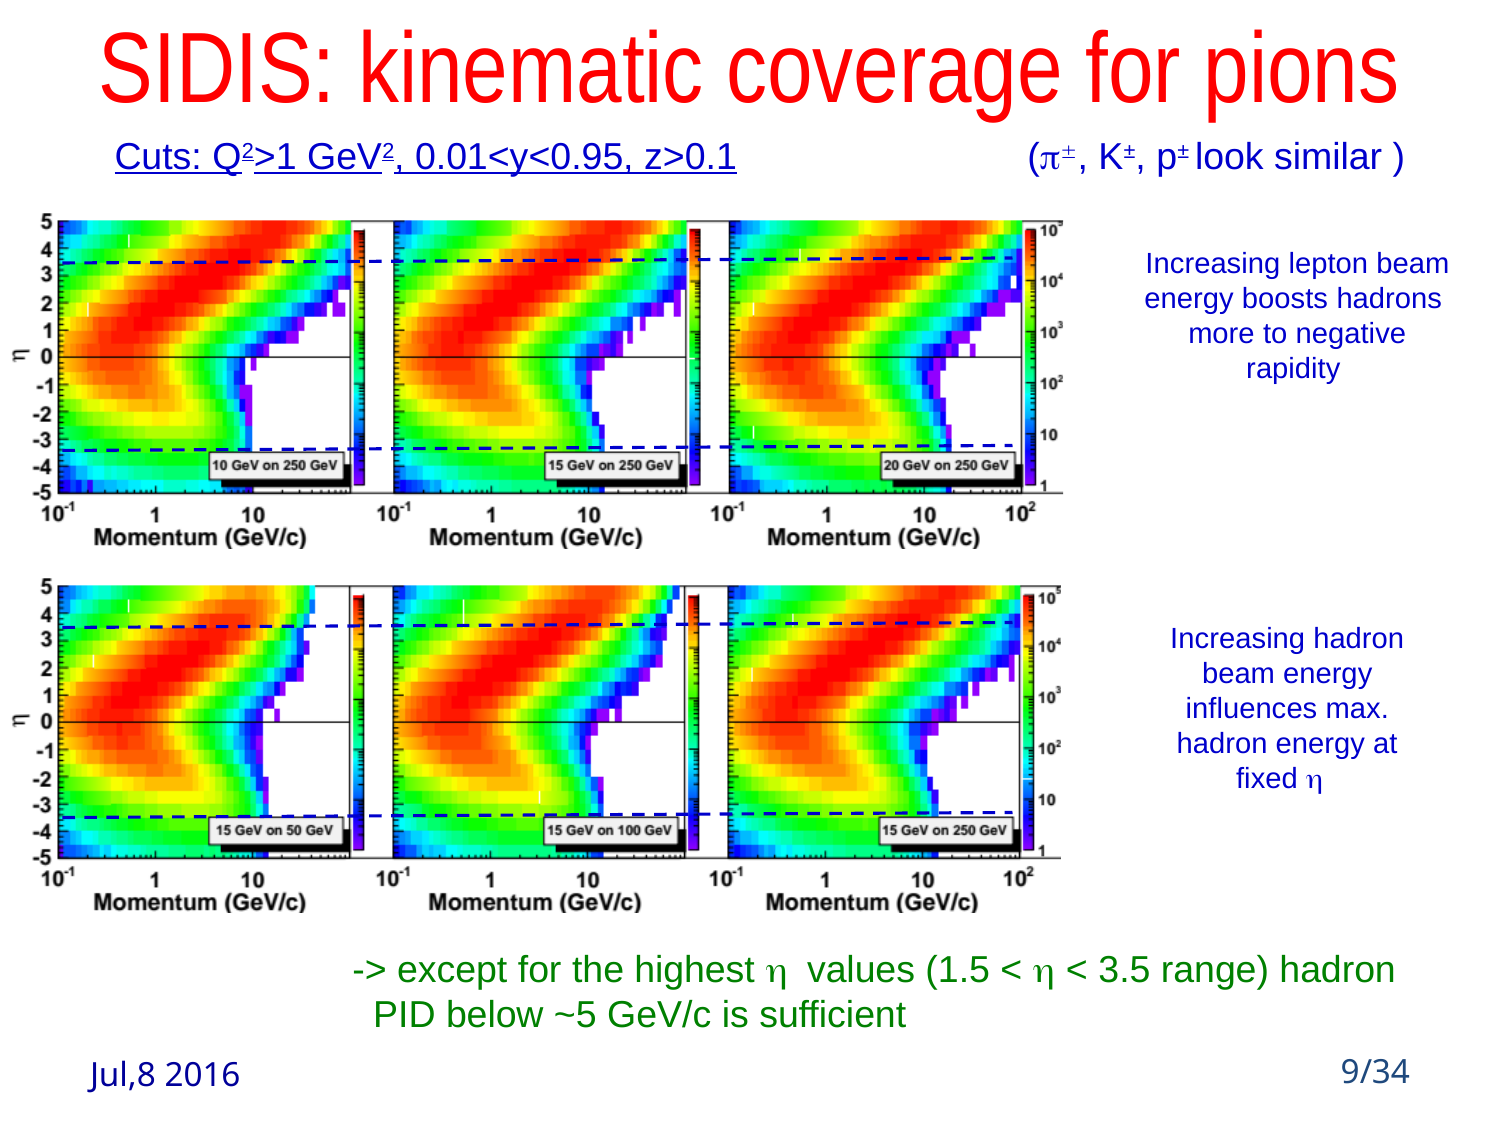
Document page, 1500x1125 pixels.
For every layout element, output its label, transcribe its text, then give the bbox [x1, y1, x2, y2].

text_box Increasing hadron beam energy influences max. hadron energy at fixed h [1137, 612, 1438, 802]
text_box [62, 622, 1013, 628]
text_box Cuts: Q2>1 GeV2, 0.01<y<0.95, z>0.1 [99, 124, 753, 185]
text_box Increasing lepton beam energy boosts hadrons more to negative rapidity [1125, 237, 1471, 393]
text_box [62, 445, 1013, 451]
picture [0, 577, 1062, 913]
picture [0, 212, 1064, 549]
text_box (p±, K±, p± look similar ) [1012, 124, 1450, 185]
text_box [62, 812, 1013, 818]
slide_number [75, 1042, 425, 1103]
title SIDIS: kinematic coverage for pions [0, 0, 1500, 125]
slide_number 9/34 [1074, 1042, 1425, 1103]
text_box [62, 257, 1013, 264]
text_box -> except for the highest h values (1.5 < h < 3.5 range) hadron PID below ~5 GeV/c is sufficient [337, 937, 1413, 1043]
